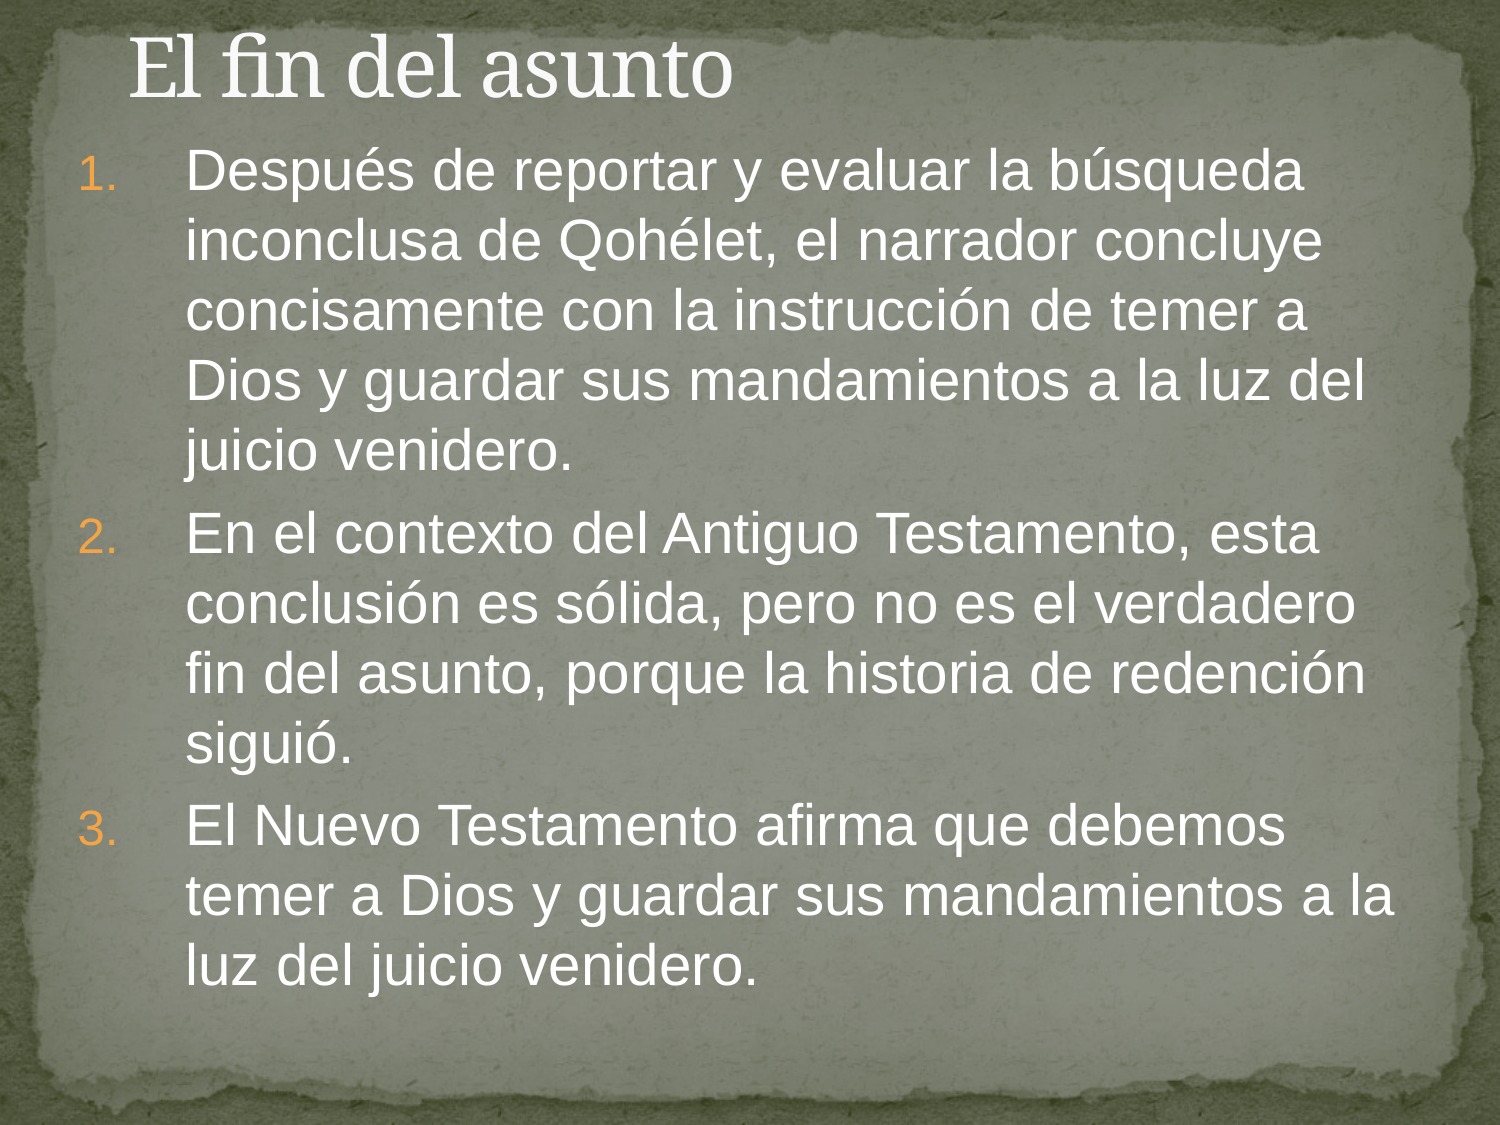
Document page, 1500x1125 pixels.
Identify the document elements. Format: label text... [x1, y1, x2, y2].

title El fin del asunto [112, 0, 1388, 122]
list Después de reportar y evaluar la búsqueda inconclusa de Qohélet, el narrador concluye concisamente con la instrucción de temer a Dios y guardar sus mandamientos a la luz del juicio venidero. En el contexto del Antiguo Testamento, esta conclusión es sólida, pero no es el verdadero fin del asunto, porque la historia de redención siguió. El Nuevo Testamento afirma que debemos temer a Dios y guardar sus mandamientos a la luz del juicio venidero. [62, 125, 1450, 1125]
